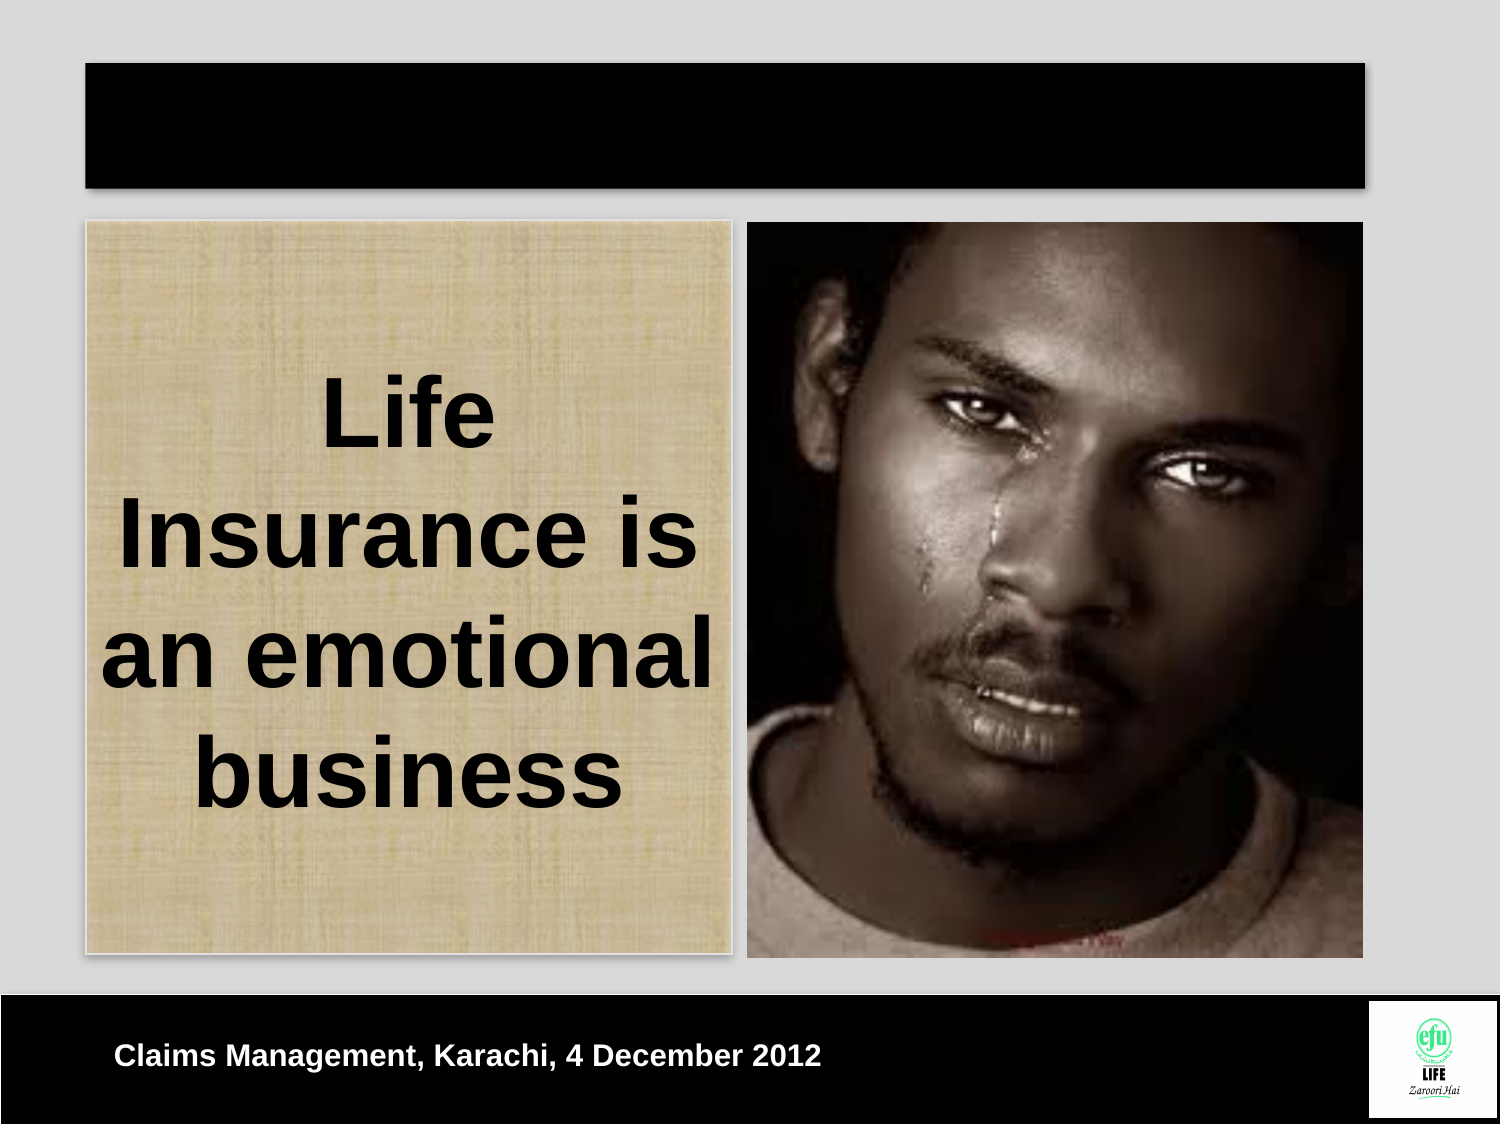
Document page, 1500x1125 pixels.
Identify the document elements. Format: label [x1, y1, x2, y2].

text_box [85, 62, 1366, 955]
text_box [10, 0, 331, 199]
picture [1369, 1001, 1497, 1118]
picture [747, 221, 1364, 958]
